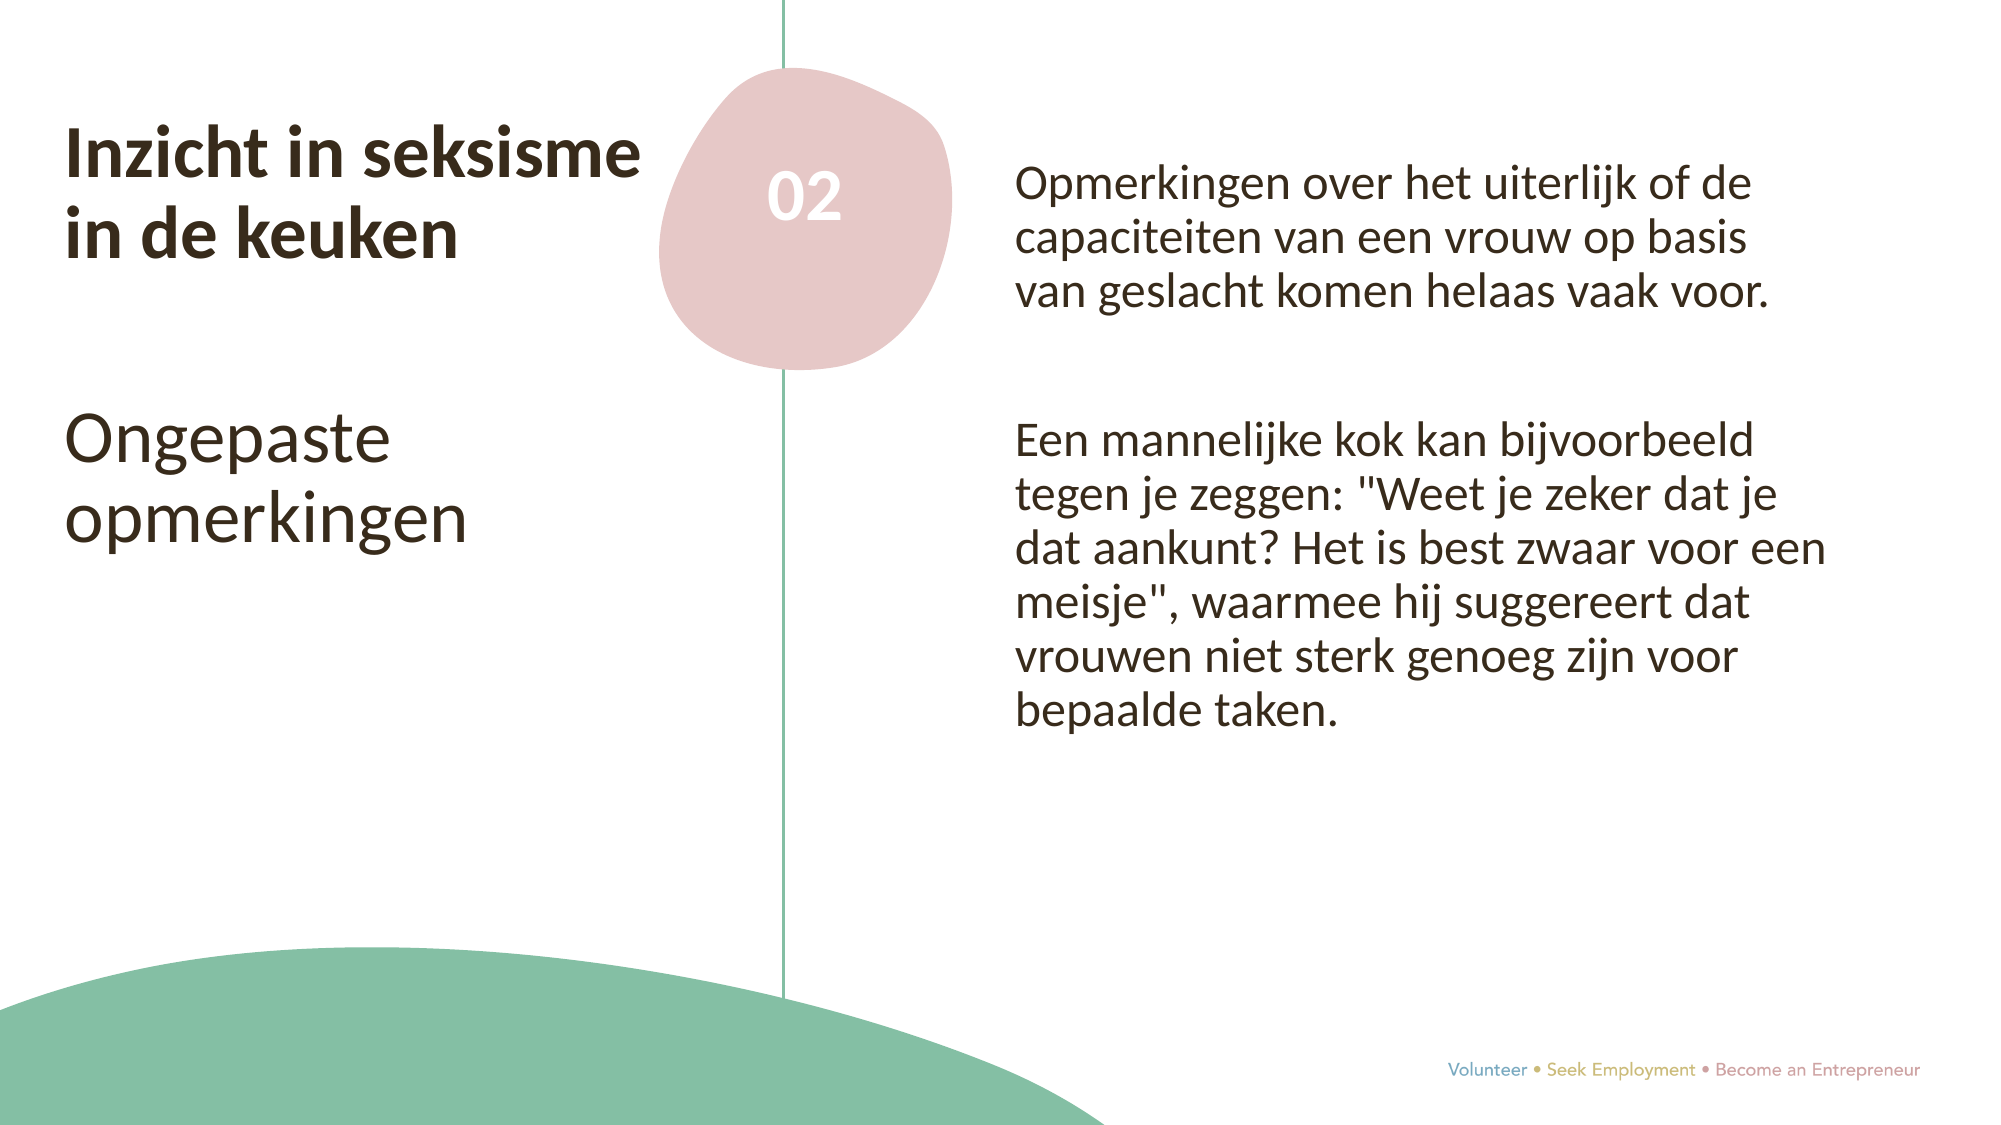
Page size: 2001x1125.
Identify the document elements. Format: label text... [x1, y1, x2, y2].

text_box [0, 837, 1418, 1125]
list 02 [710, 148, 900, 290]
list Opmerkingen over het uiterlijk of de capaciteiten van een vrouw op basis van geslacht komen helaas vaak voor. Een mannelijke kok kan bijvoorbeeld tegen je zeggen: "Weet je zeker dat je dat aankunt? Het is best zwaar voor een meisje", waarmee hij suggereert dat vrouwen niet sterk genoeg zijn voor bepaalde taken. [999, 148, 1842, 841]
list Inzicht in seksisme in de keuken Ongepaste opmerkingen [50, 105, 661, 837]
picture [1418, 1046, 1971, 1103]
